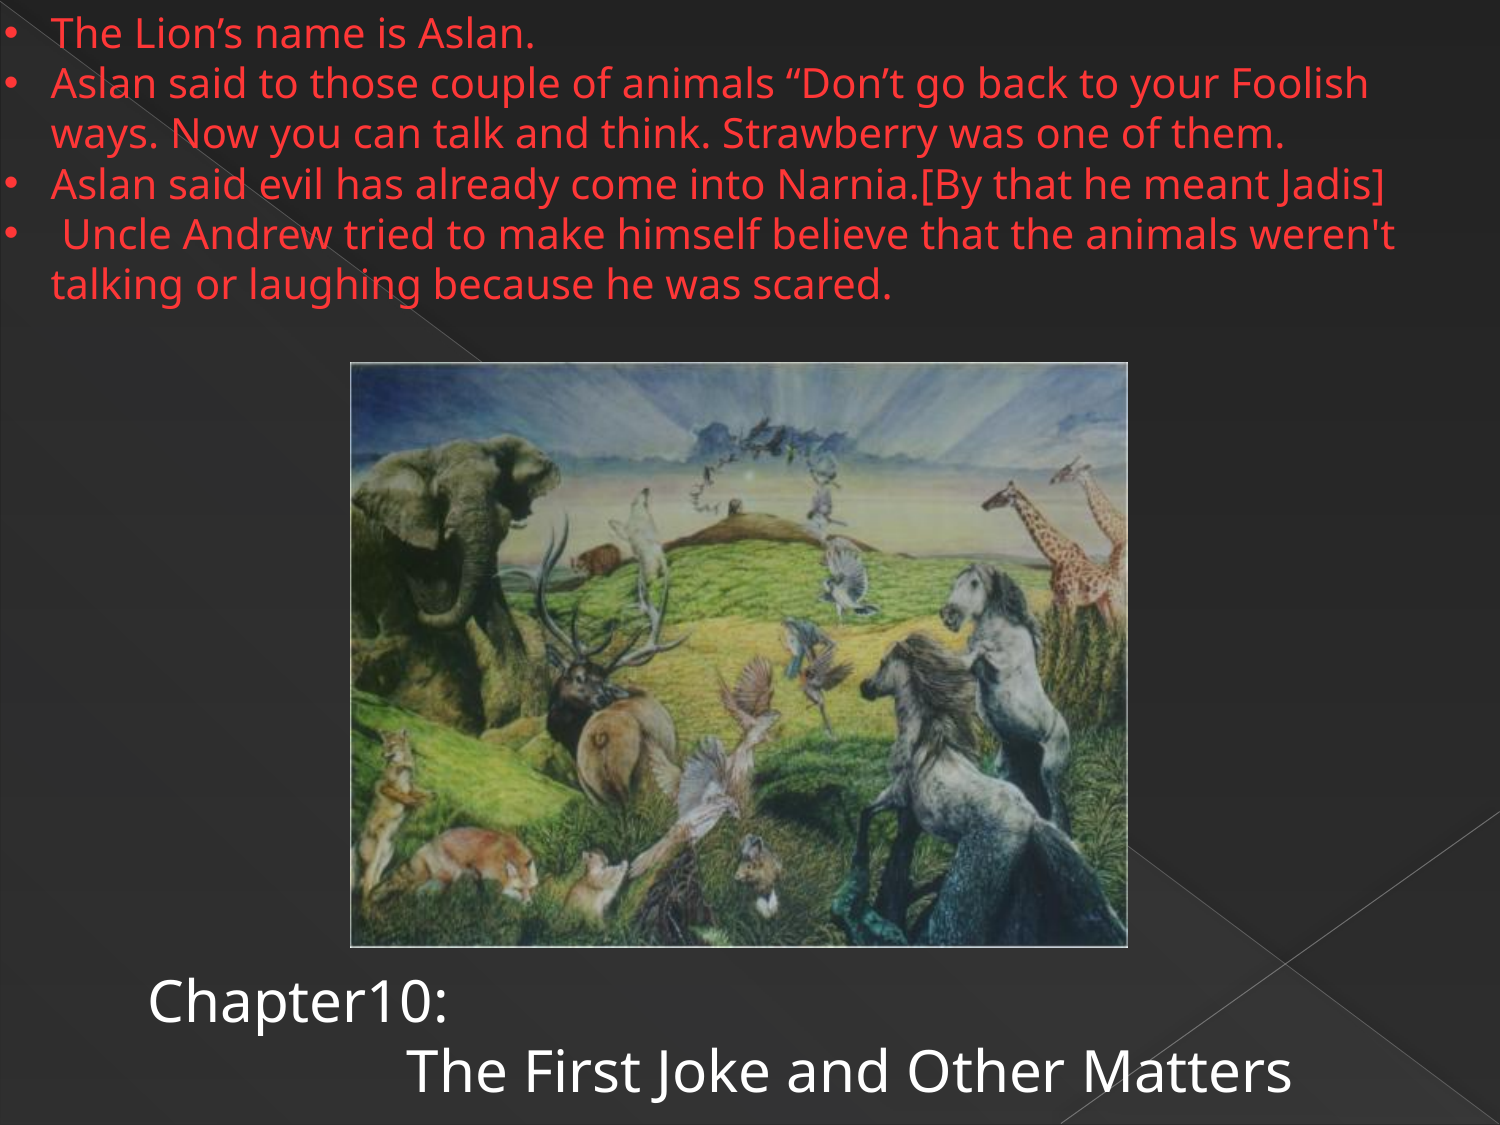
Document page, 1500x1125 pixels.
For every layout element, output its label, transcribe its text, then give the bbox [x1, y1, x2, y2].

text_box Chapter10: The First Joke and Other Matters [132, 956, 1346, 1112]
text_box The Lion’s name is Aslan. Aslan said to those couple of animals “Don’t go back to your Foolish ways. Now you can talk and think. Strawberry was one of them. Aslan said evil has already come into Narnia.[By that he meant Jadis] Uncle Andrew tried to make himself believe that the animals weren't talking or laughing because he was scared. [0, 0, 1489, 315]
picture [350, 362, 1128, 949]
